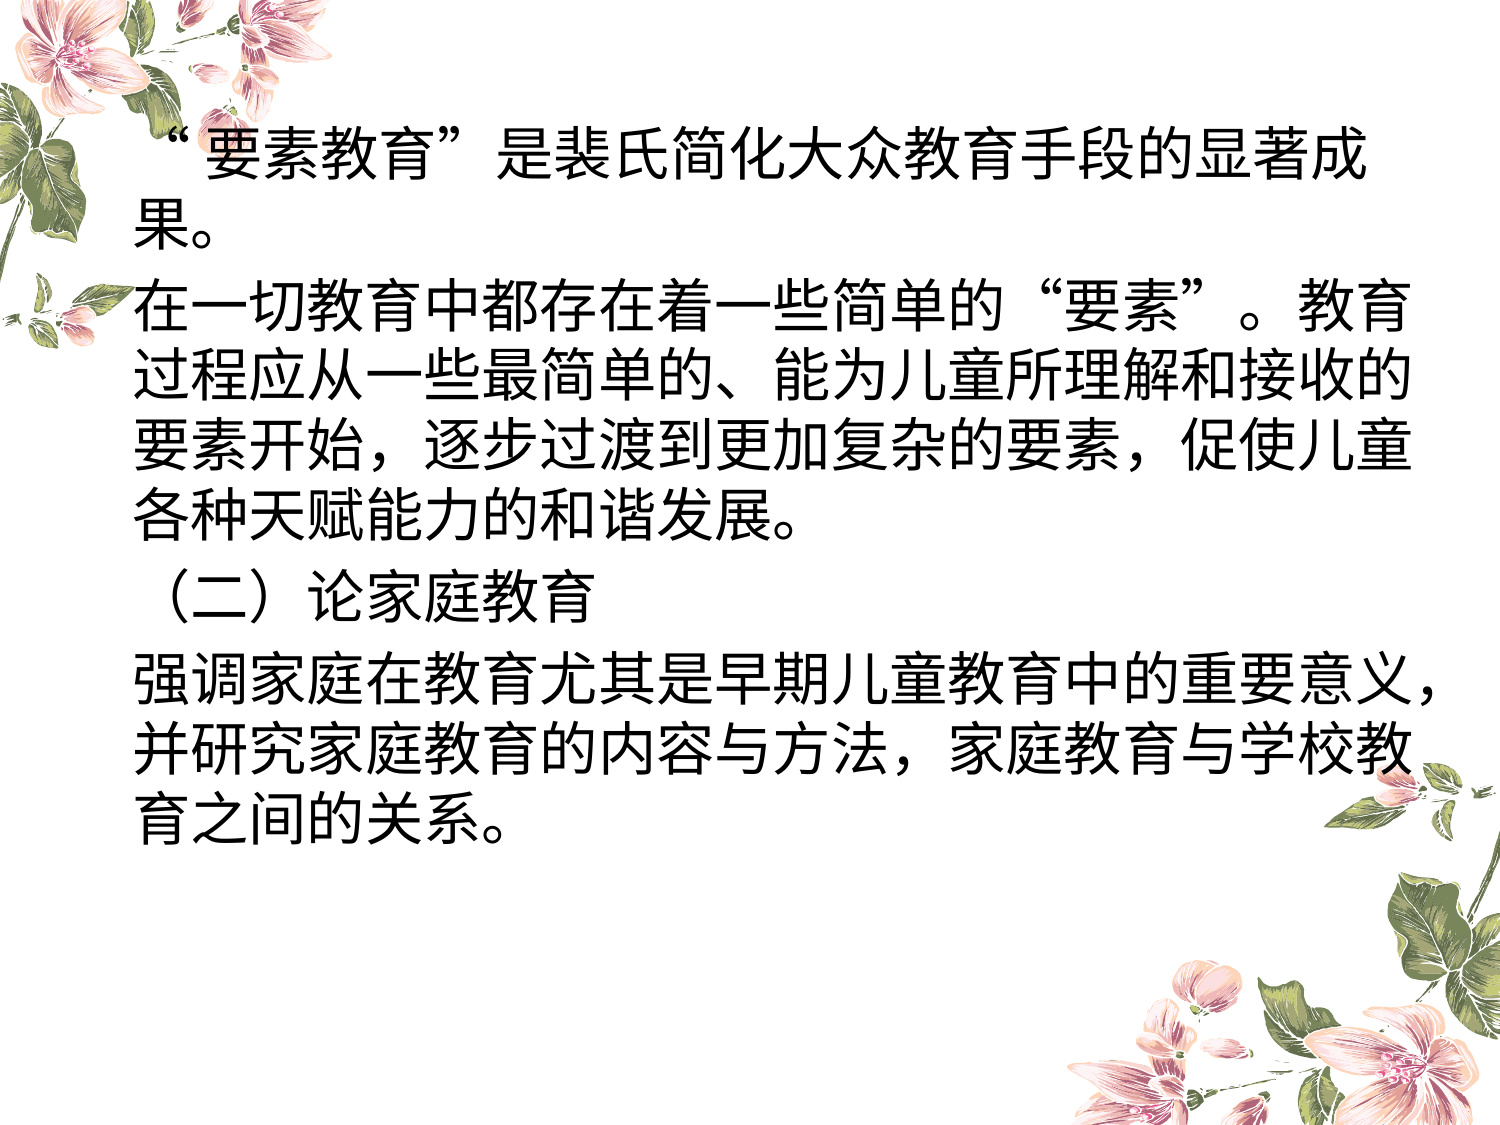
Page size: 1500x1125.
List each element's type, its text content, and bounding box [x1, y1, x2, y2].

picture [0, 0, 333, 350]
subtitle “要素教育”是裴氏简化大众教育手段的显著成果。 在一切教育中都存在着一些简单的“要素”。教育过程应从一些最简单的、能为儿童所理解和接收的要素开始，逐步过渡到更加复杂的要素，促使儿童各种天赋能力的和谐发展。 （二）论家庭教育 强调家庭在教育尤其是早期儿童教育中的重要意义，并研究家庭教育的内容与方法，家庭教育与学校教育之间的关系。 [116, 109, 1436, 1083]
picture [1066, 763, 1500, 1125]
